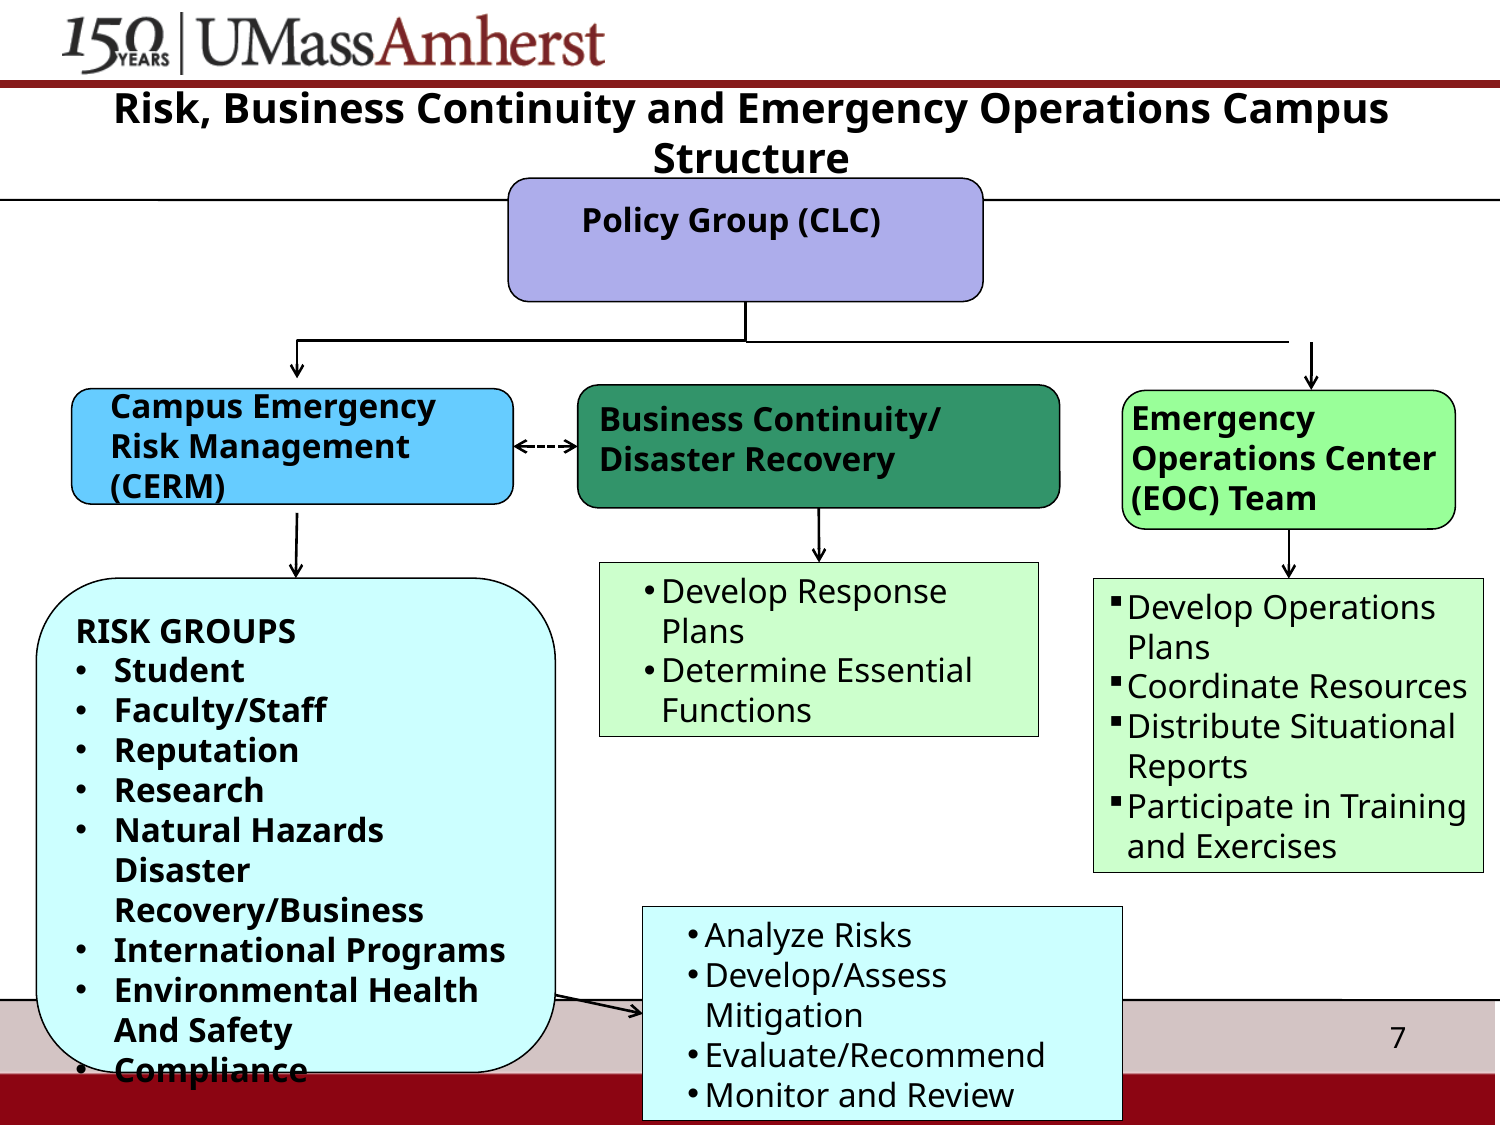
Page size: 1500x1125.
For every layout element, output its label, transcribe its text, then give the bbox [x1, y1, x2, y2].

text_box [71, 388, 95, 505]
text_box Campus Emergency Risk Management (CERM) [95, 378, 477, 513]
text_box Business Continuity/ Disaster Recovery [577, 384, 1060, 508]
text_box Emergency Operations Center (EOC) Team [1116, 389, 1500, 525]
text_box Develop Response Plans Determine Essential Functions [599, 562, 1039, 737]
text_box [1132, 525, 1446, 530]
text_box [563, 190, 984, 302]
text_box RISK GROUPS Student Faculty/Staff Reputation Research Natural Hazards Disaster Recovery/Business International Programs Environmental Health And Safety Compliance [36, 578, 556, 1073]
text_box Analyze Risks Develop/Assess Mitigation Evaluate/Recommend Monitor and Review [642, 906, 1123, 1121]
picture [0, 1002, 1495, 1125]
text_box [482, 115, 560, 565]
picture [62, 12, 605, 74]
picture [599, 1002, 642, 1011]
text_box Develop Operations Plans Coordinate Resources Distribute Situational Reports Participate in Training and Exercises [1093, 578, 1484, 873]
text_box Risk, Business Continuity and Emergency Operations Campus Structure [1, 74, 1500, 190]
text_box Policy Group (CLC) [563, 191, 918, 247]
